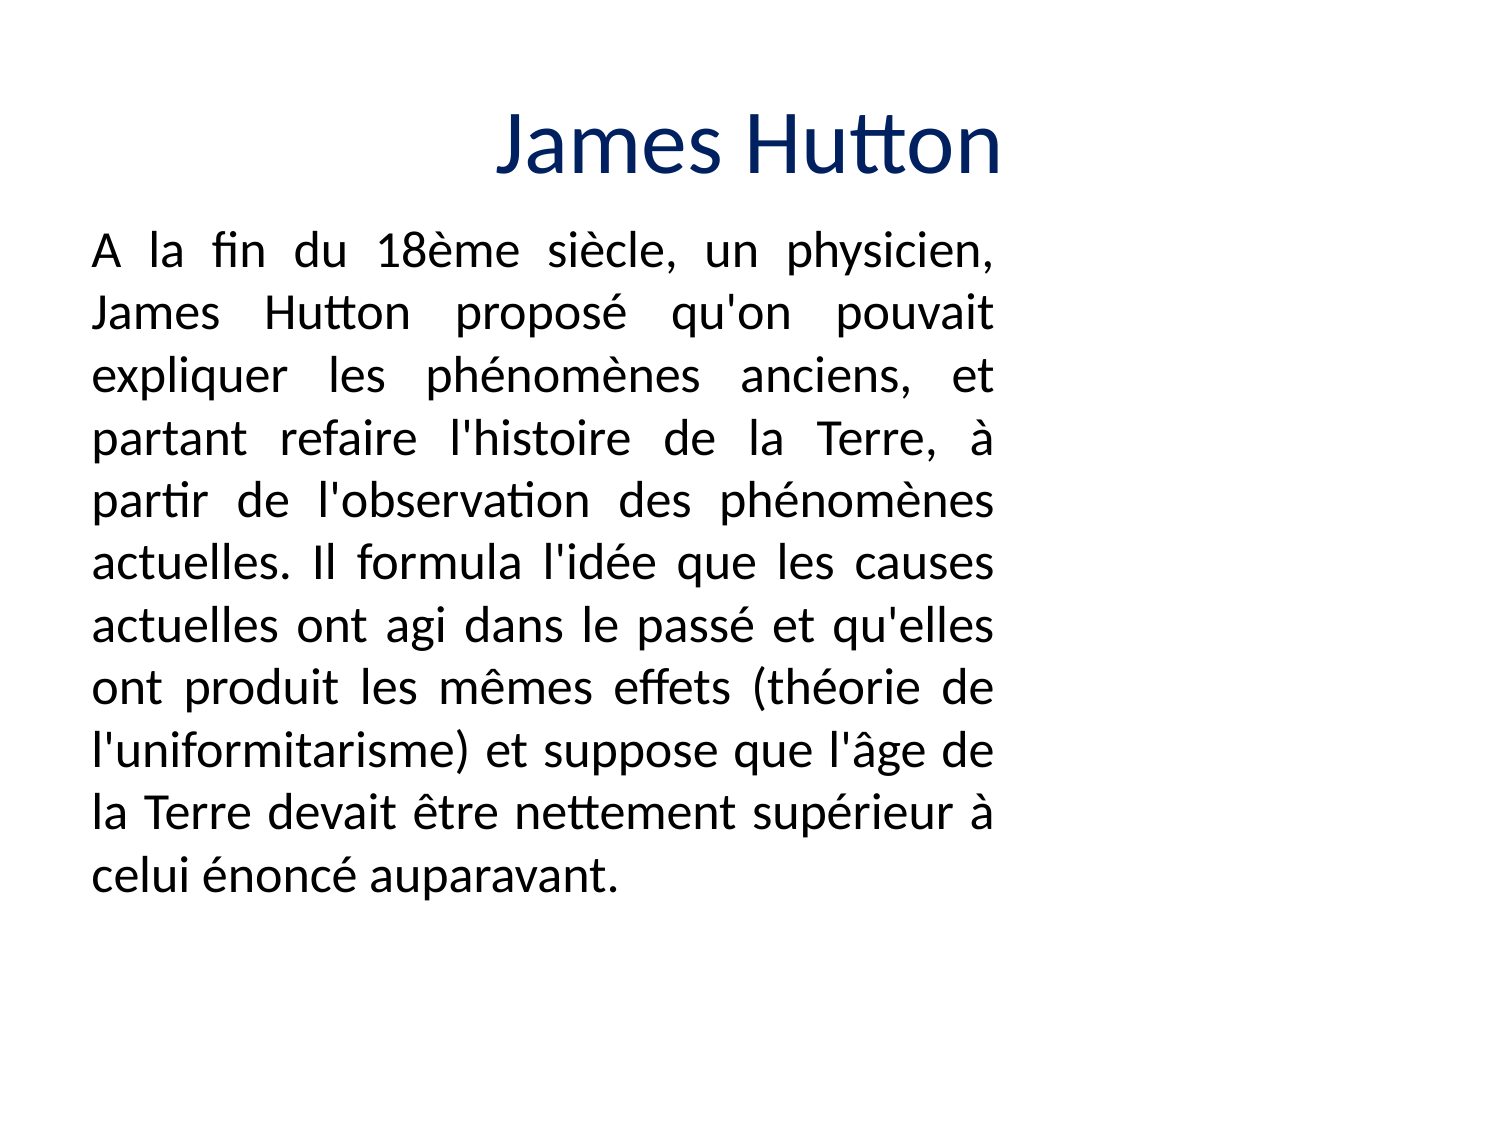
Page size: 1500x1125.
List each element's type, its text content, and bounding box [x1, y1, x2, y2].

text_box A la fin du 18ème siècle, un physicien, James Hutton proposé qu'on pouvait expliquer les phénomènes anciens, et partant refaire l'histoire de la Terre, à partir de l'observation des phénomènes actuelles. Il formula l'idée que les causes actuelles ont agi dans le passé et qu'elles ont produit les mêmes effets (théorie de l'uniformitarisme) et suppose que l'âge de la Terre devait être nettement supérieur à celui énoncé auparavant. [76, 208, 1010, 973]
title James Hutton [75, 42, 1425, 231]
